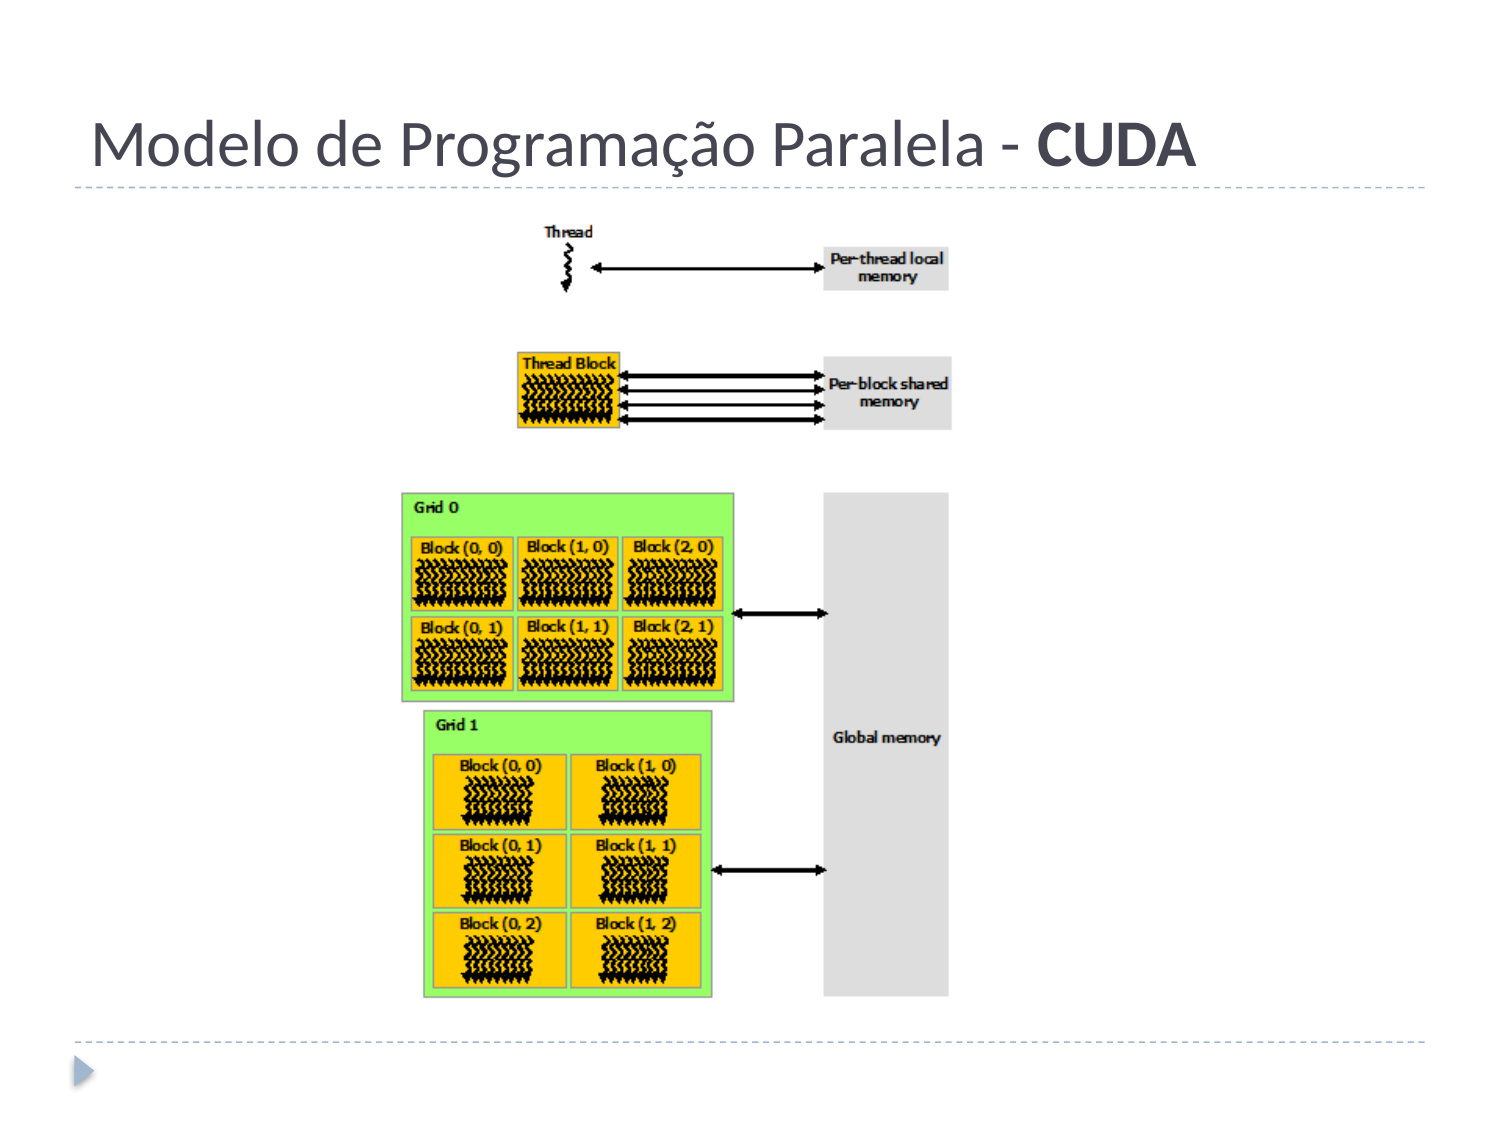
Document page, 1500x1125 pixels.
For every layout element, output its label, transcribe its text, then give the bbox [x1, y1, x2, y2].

title Modelo de Programação Paralela - CUDA [74, 24, 1426, 188]
picture [288, 219, 963, 1007]
